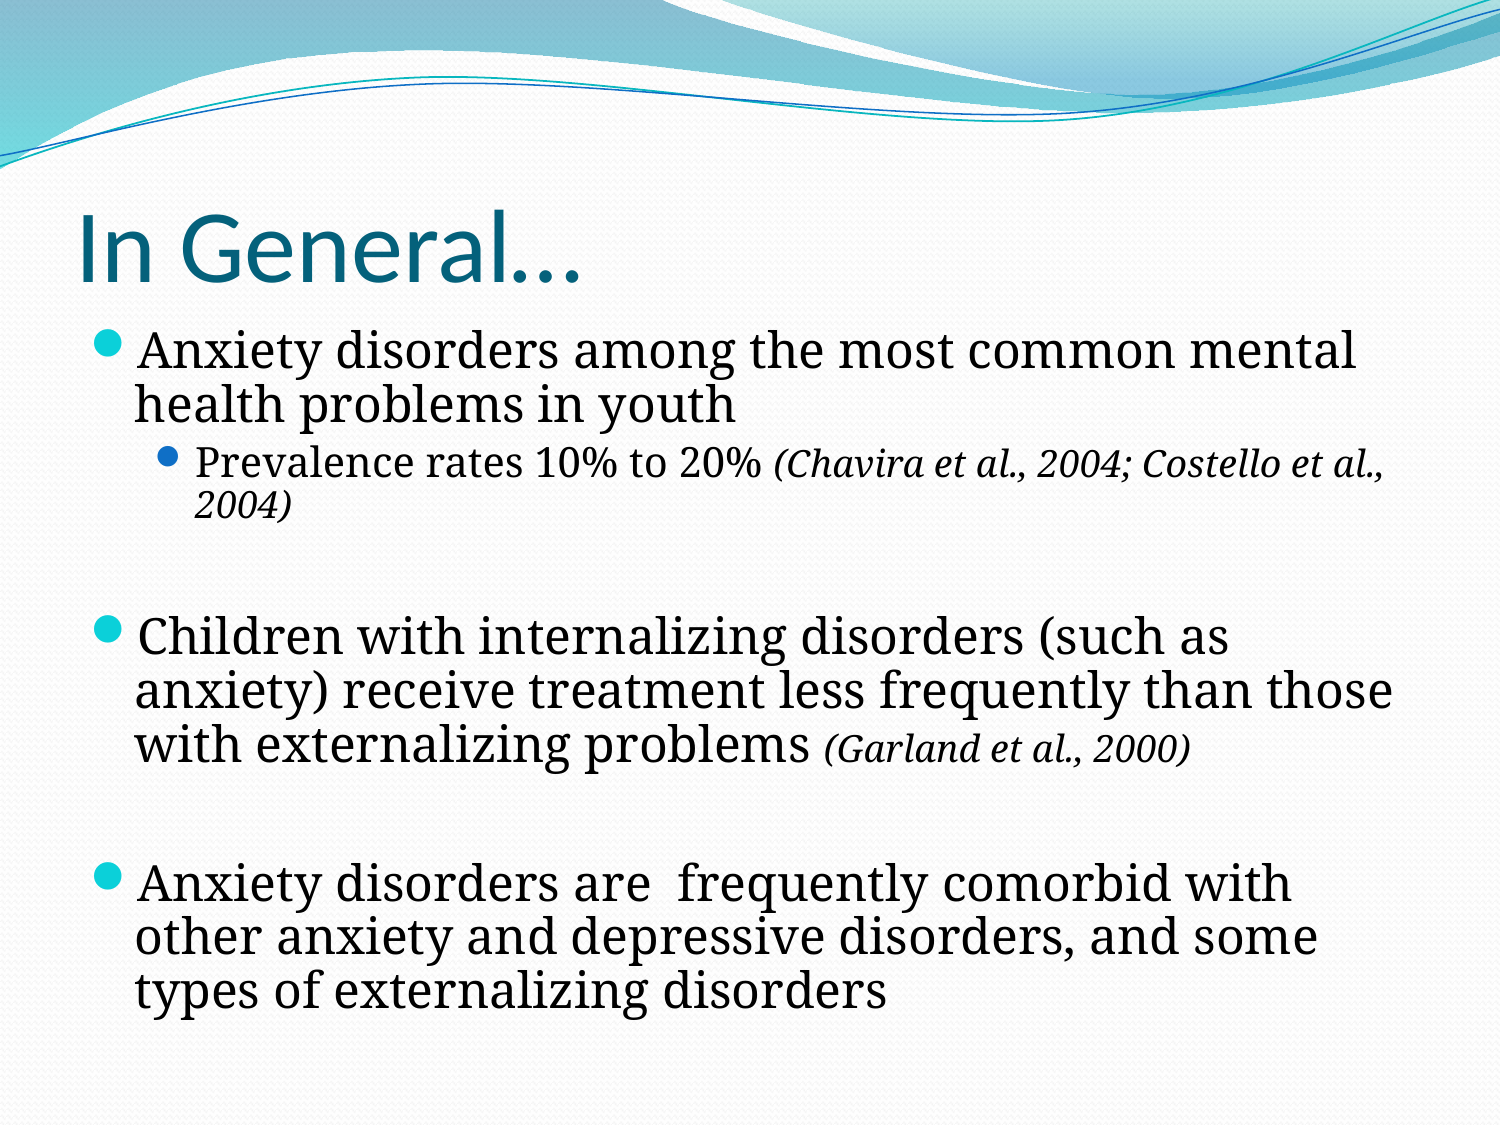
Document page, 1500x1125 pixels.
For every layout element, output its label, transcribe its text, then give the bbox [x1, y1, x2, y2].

list Anxiety disorders among the most common mental health problems in youth Prevalence rates 10% to 20% (Chavira et al., 2004; Costello et al., 2004) Children with internalizing disorders (such as anxiety) receive treatment less frequently than those with externalizing problems (Garland et al., 2000) Anxiety disorders are frequently comorbid with other anxiety and depressive disorders, and some types of externalizing disorders [75, 317, 1425, 1038]
title In General… [75, 115, 1425, 304]
